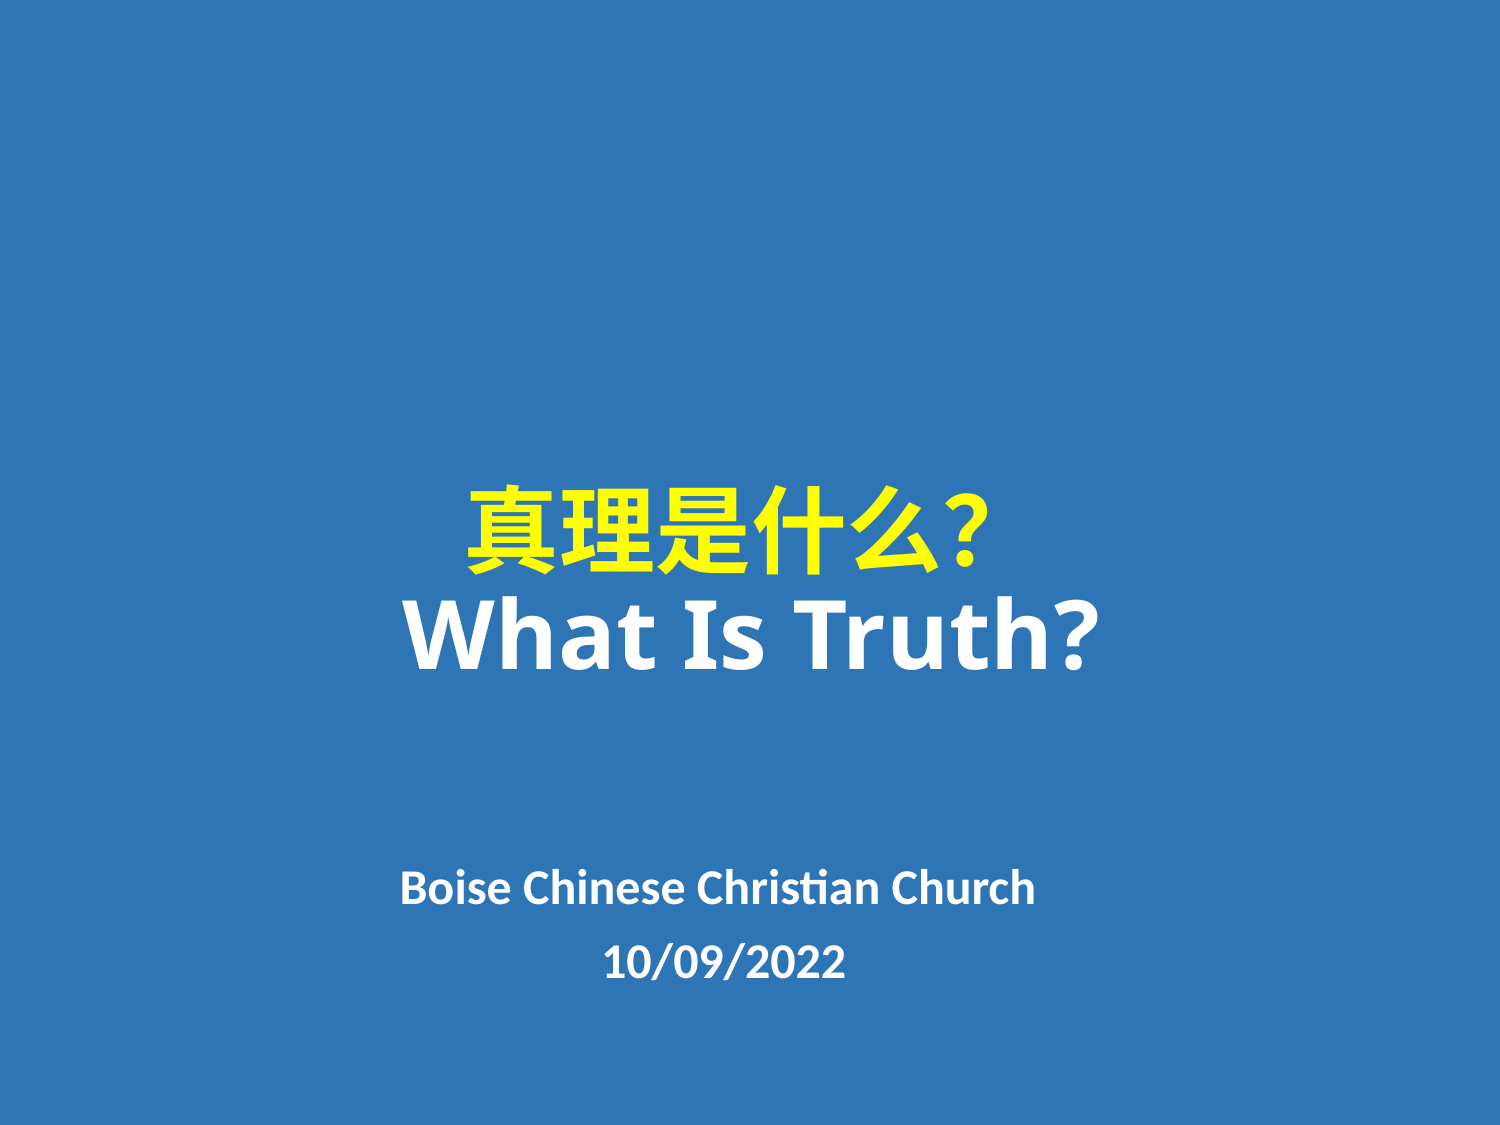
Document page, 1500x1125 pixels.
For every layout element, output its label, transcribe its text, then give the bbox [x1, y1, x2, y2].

title 真理是什么？ What Is Truth? [21, 111, 1481, 699]
subtitle Boise Chinese Christian Church 10/09/2022 [161, 853, 1287, 1125]
